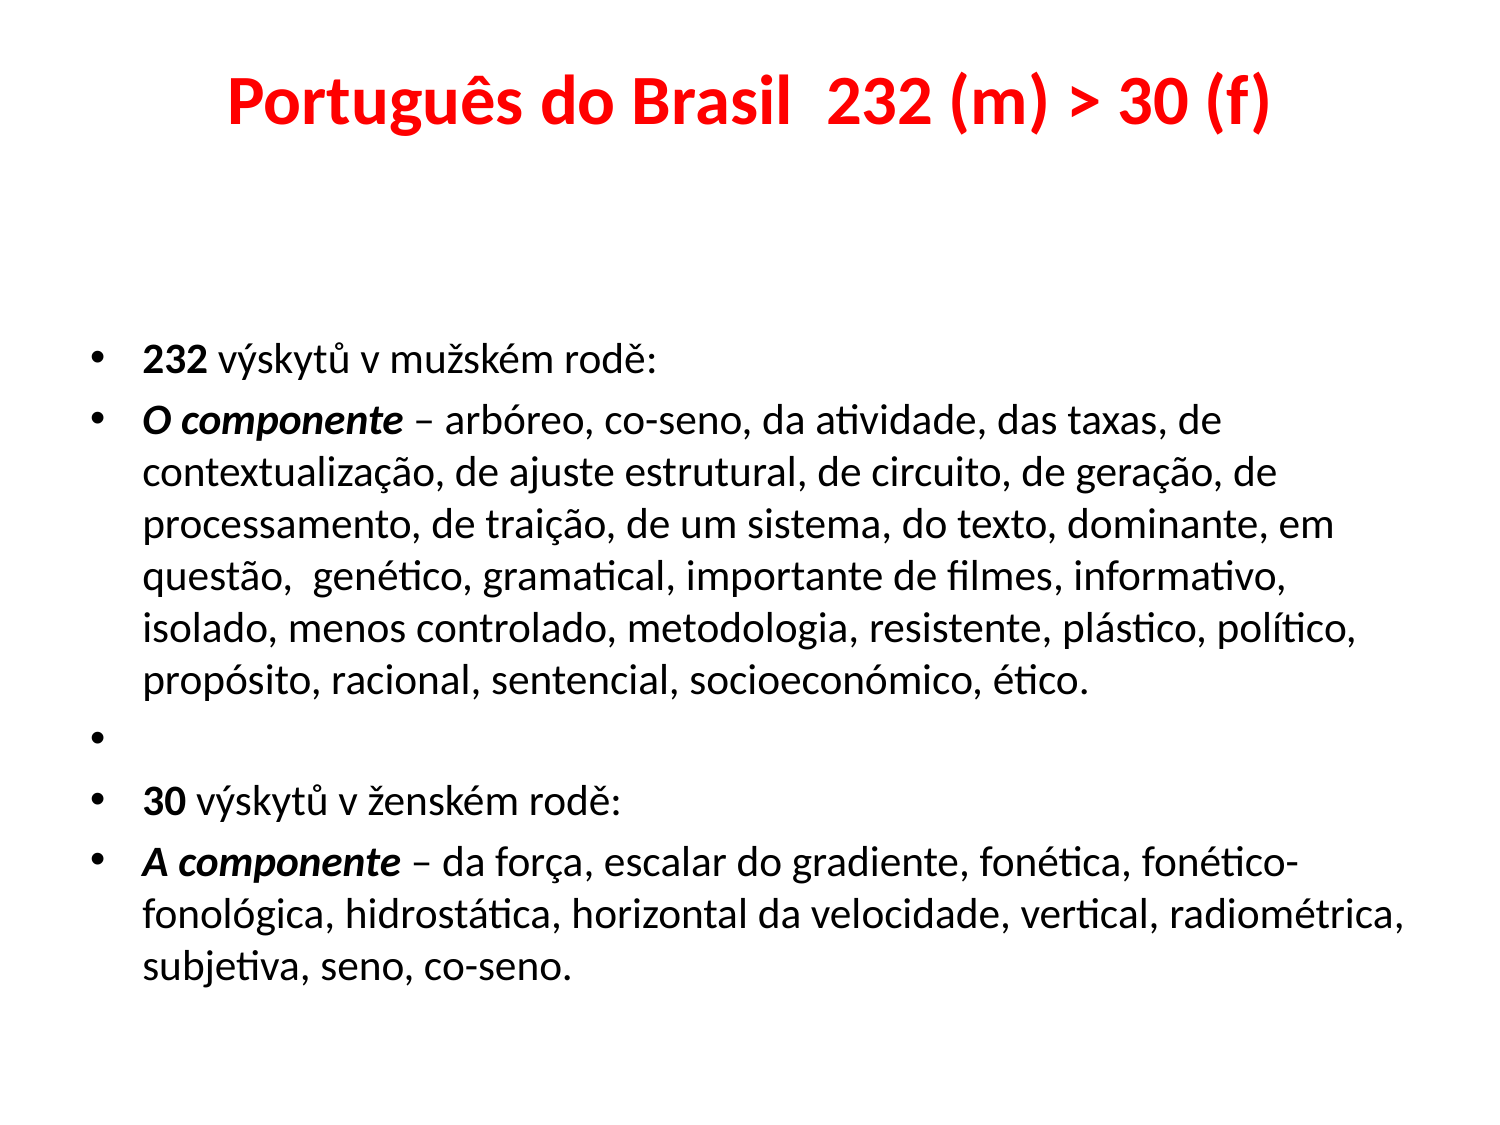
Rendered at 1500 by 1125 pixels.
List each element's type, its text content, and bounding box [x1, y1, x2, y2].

list 232 výskytů v mužském rodě: O componente – arbóreo, co-seno, da atividade, das taxas, de contextualização, de ajuste estrutural, de circuito, de geração, de processamento, de traição, de um sistema, do texto, dominante, em questão, genético, gramatical, importante de filmes, informativo, isolado, menos controlado, metodologia, resistente, plástico, político, propósito, racional, sentencial, socioeconómico, ético. 30 výskytů v ženském rodě: A componente – da força, escalar do gradiente, fonética, fonético-fonológica, hidrostática, horizontal da velocidade, vertical, radiométrica, subjetiva, seno, co-seno. [75, 262, 1425, 1005]
title Português do Brasil 232 (m) > 30 (f) [75, 45, 1425, 233]
